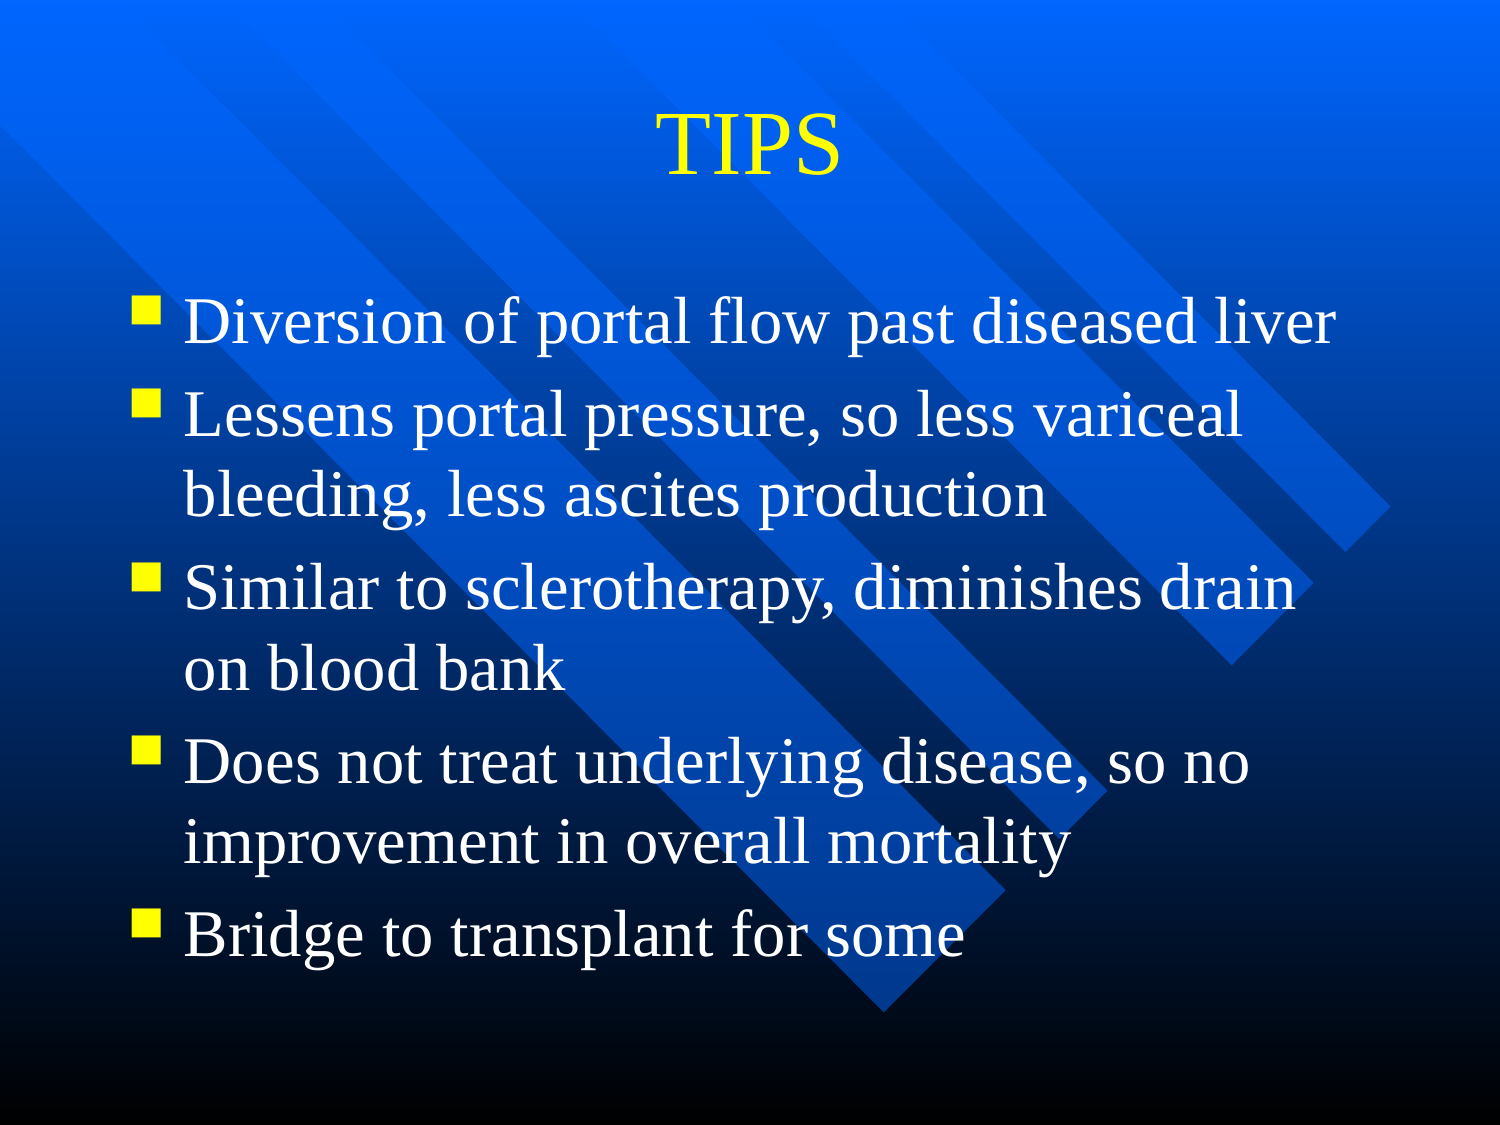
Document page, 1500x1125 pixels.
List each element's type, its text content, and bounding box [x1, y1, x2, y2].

title TIPS [112, 37, 1388, 238]
list Diversion of portal flow past diseased liver Lessens portal pressure, so less variceal bleeding, less ascites production Similar to sclerotherapy, diminishes drain on blood bank Does not treat underlying disease, so no improvement in overall mortality Bridge to transplant for some [111, 268, 1388, 1001]
